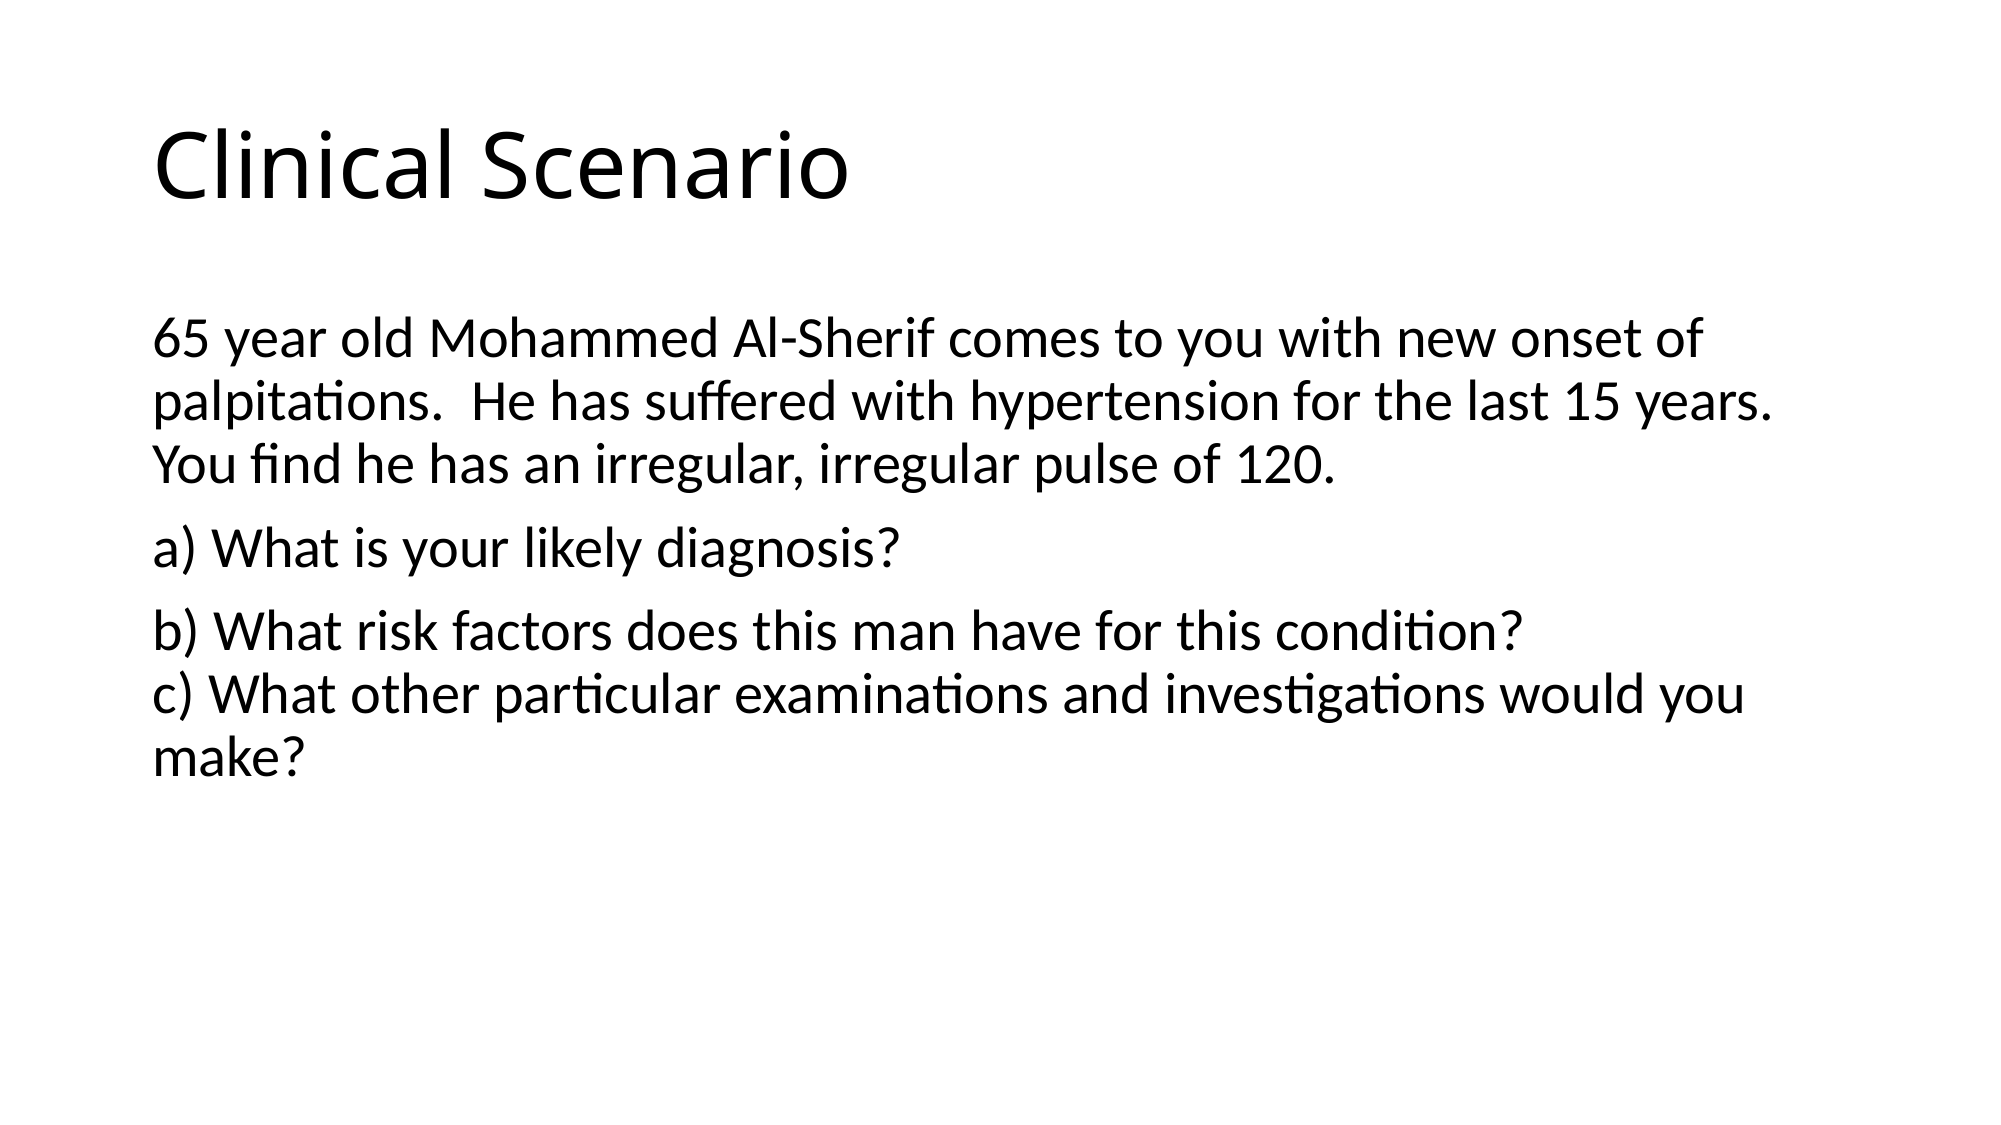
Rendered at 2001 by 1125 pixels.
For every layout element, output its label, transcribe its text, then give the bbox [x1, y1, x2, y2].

list 65 year old Mohammed Al-Sherif comes to you with new onset of palpitations. He has suffered with hypertension for the last 15 years. You find he has an irregular, irregular pulse of 120. a) What is your likely diagnosis? b) What risk factors does this man have for this condition? c) What other particular examinations and investigations would you make? [137, 299, 1863, 1014]
title Clinical Scenario [137, 59, 1863, 278]
